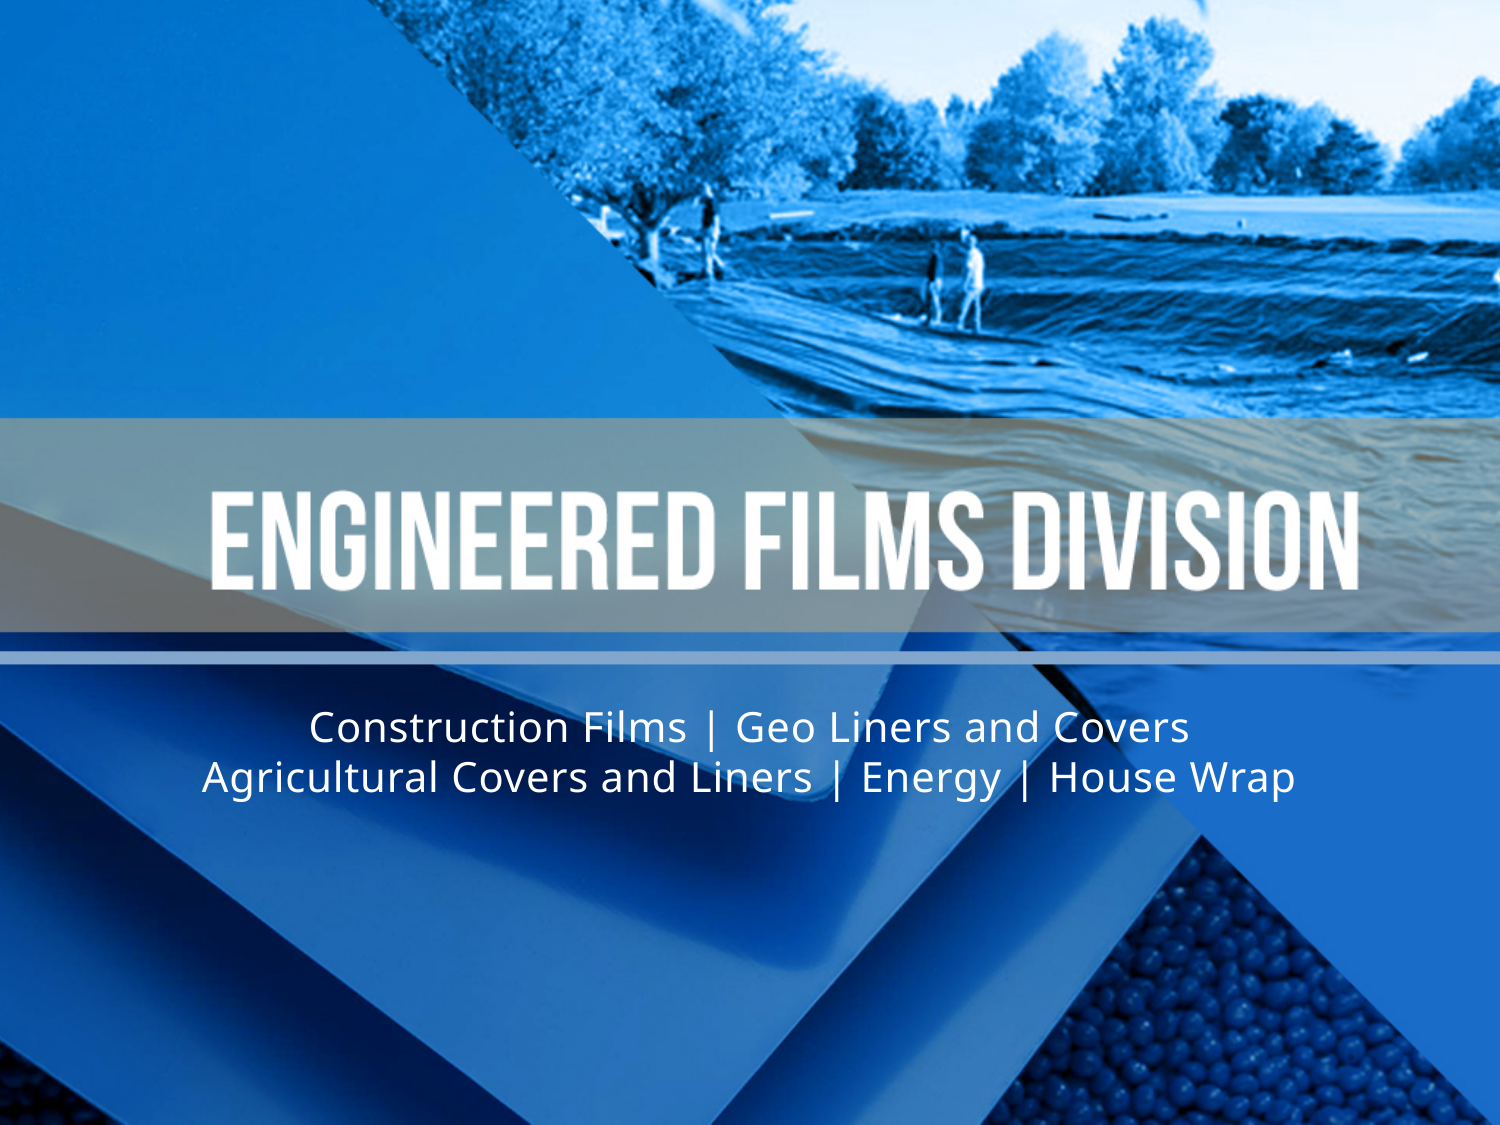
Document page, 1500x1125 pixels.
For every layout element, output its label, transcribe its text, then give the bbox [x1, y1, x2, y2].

picture [0, 0, 1500, 1125]
text_box Construction Films | Geo Liners and Covers Agricultural Covers and Liners | Energy | House Wrap [187, 693, 1313, 809]
